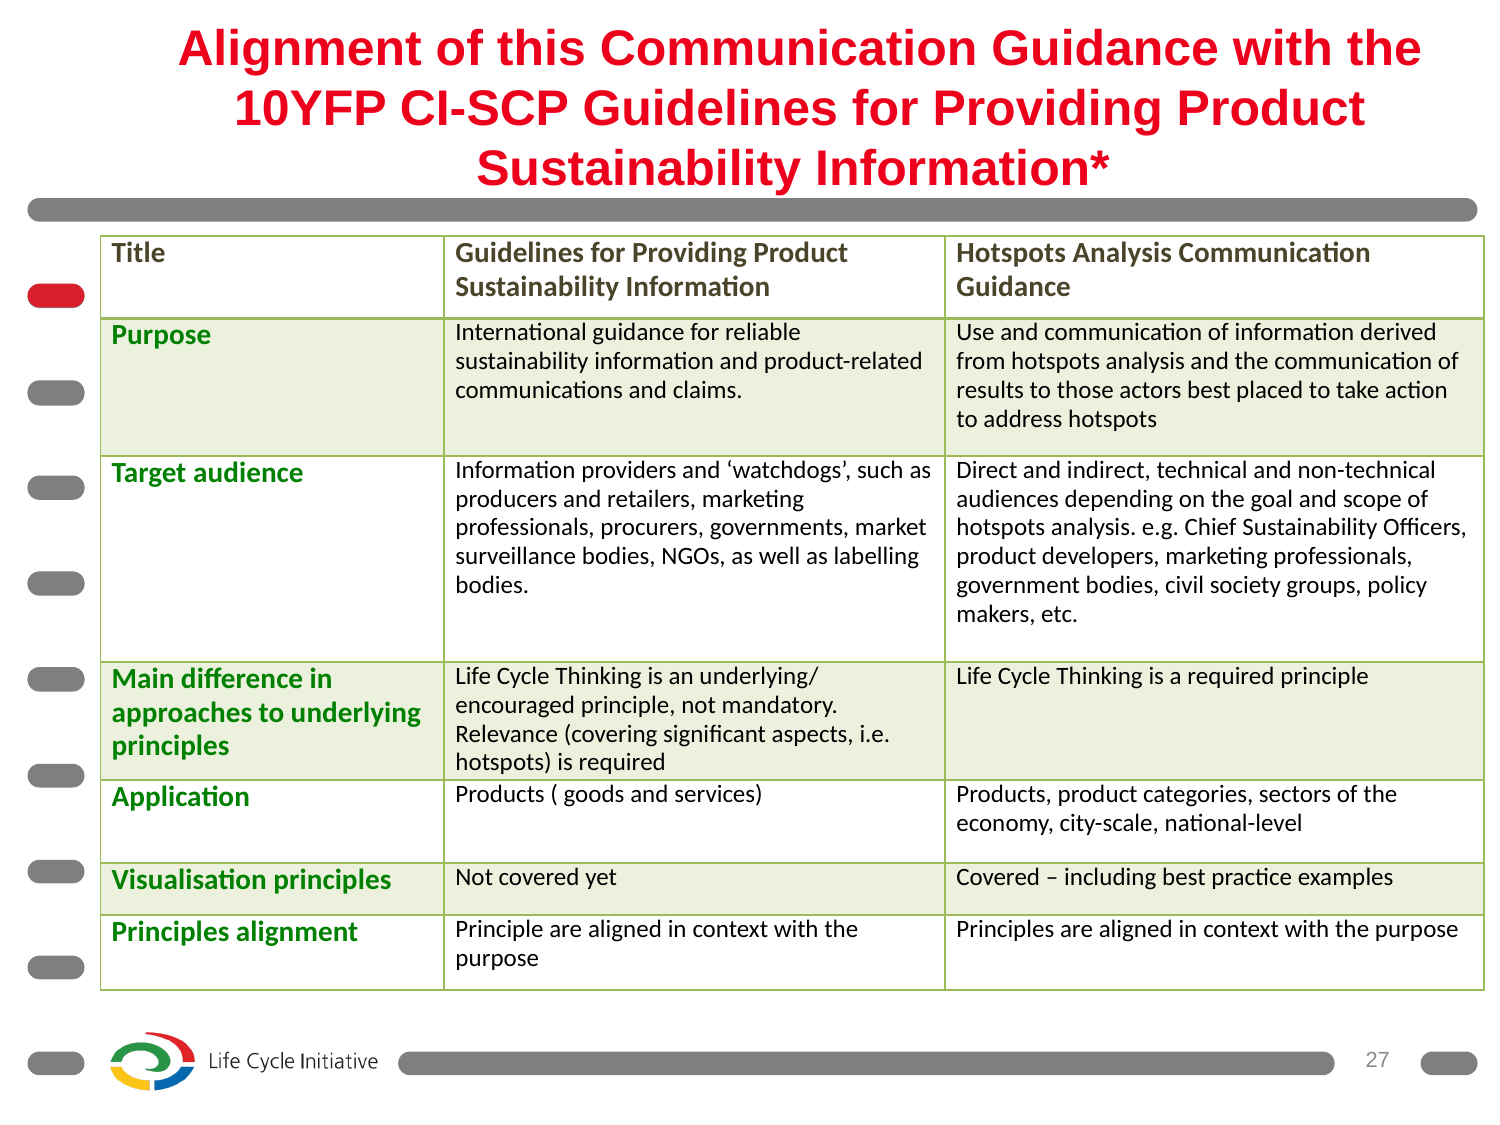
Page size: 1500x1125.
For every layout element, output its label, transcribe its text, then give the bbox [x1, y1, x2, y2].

table_cell Main difference in approaches to underlying principles [101, 663, 443, 779]
table_cell International guidance for reliable sustainability information and product-related communications and claims. [445, 320, 944, 455]
table_header Guidelines for Providing Product Sustainability Information [445, 237, 944, 317]
table_cell Visualisation principles [101, 864, 443, 914]
table_cell Life Cycle Thinking is a required principle [946, 663, 1483, 779]
table_header Hotspots Analysis Communication Guidance [946, 237, 1483, 317]
table_cell Products ( goods and services) [445, 781, 944, 862]
slide_number 27 [1334, 1028, 1421, 1089]
table_cell Direct and indirect, technical and non-technical audiences depending on the goal and scope of hotspots analysis. e.g. Chief Sustainability Officers, product developers, marketing professionals, government bodies, civil society groups, policy makers, etc. [946, 457, 1483, 661]
table_cell Principle are aligned in context with the purpose [445, 916, 944, 989]
table_cell Use and communication of information derived from hotspots analysis and the communication of results to those actors best placed to take action to address hotspots [946, 320, 1483, 455]
table_cell Purpose [101, 320, 443, 455]
table_cell Principles are aligned in context with the purpose [946, 916, 1483, 989]
table_cell Principles alignment [101, 916, 443, 989]
table_cell Life Cycle Thinking is an underlying/ encouraged principle, not mandatory. Relevance (covering significant aspects, i.e. hotspots) is required [445, 663, 944, 779]
table_cell Information providers and ‘watchdogs’, such as producers and retailers, marketing professionals, procurers, governments, market surveillance bodies, NGOs, as well as labelling bodies. [445, 457, 944, 661]
table_cell Covered – including best practice examples [946, 864, 1483, 914]
table_cell Target audience [101, 457, 443, 661]
table_header Title [101, 237, 443, 317]
table_cell Not covered yet [445, 864, 944, 914]
title Alignment of this Communication Guidance with the 10YFP CI-SCP Guidelines for Providing Product Sustainability Information* [100, 45, 1500, 167]
table_cell Products, product categories, sectors of the economy, city-scale, national-level [946, 781, 1483, 862]
table_cell Application [101, 781, 443, 862]
